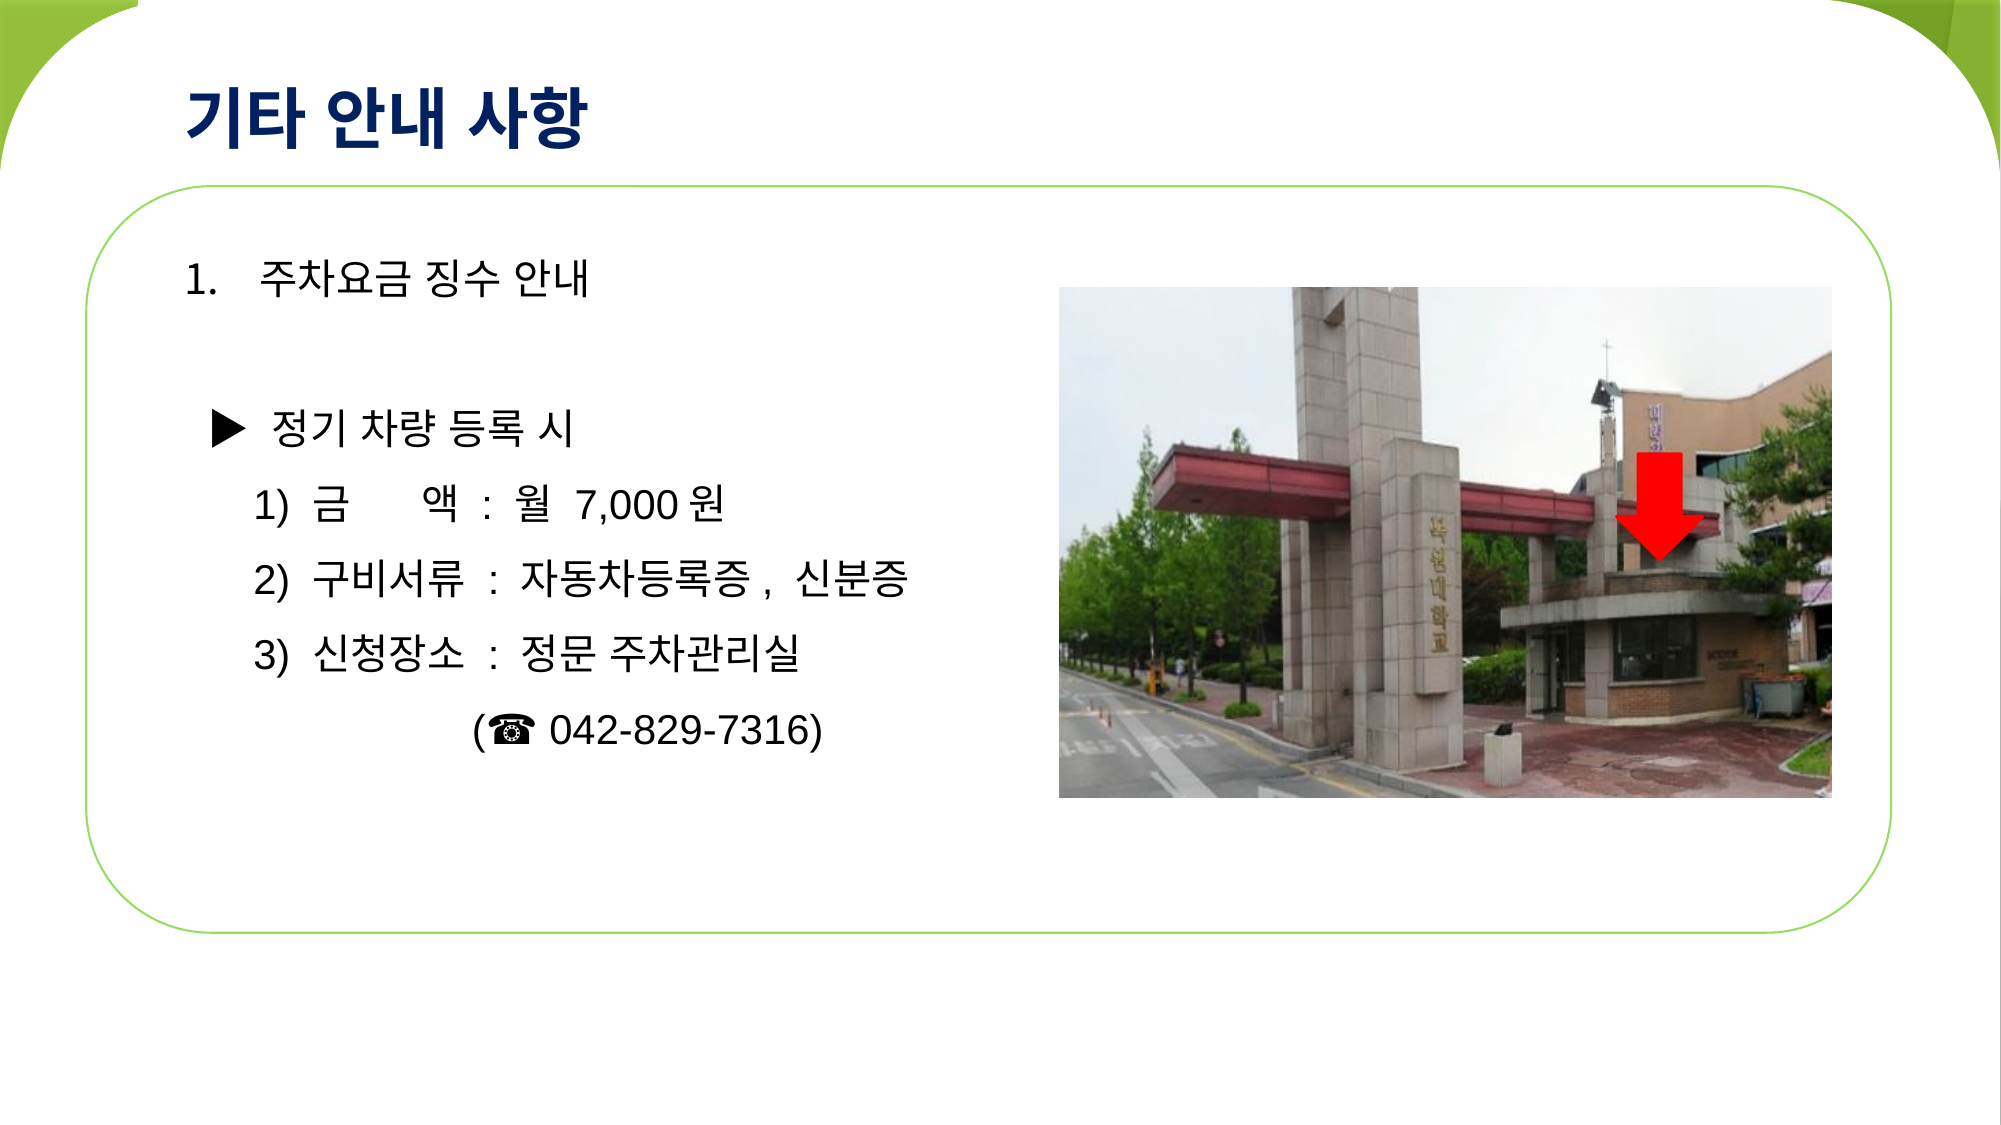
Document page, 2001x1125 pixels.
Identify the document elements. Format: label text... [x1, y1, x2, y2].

text_box [0, 0, 2000, 1125]
text_box [84, 184, 1893, 935]
text_box 기타 안내 사항 [169, 69, 1017, 164]
picture [1058, 287, 1833, 798]
